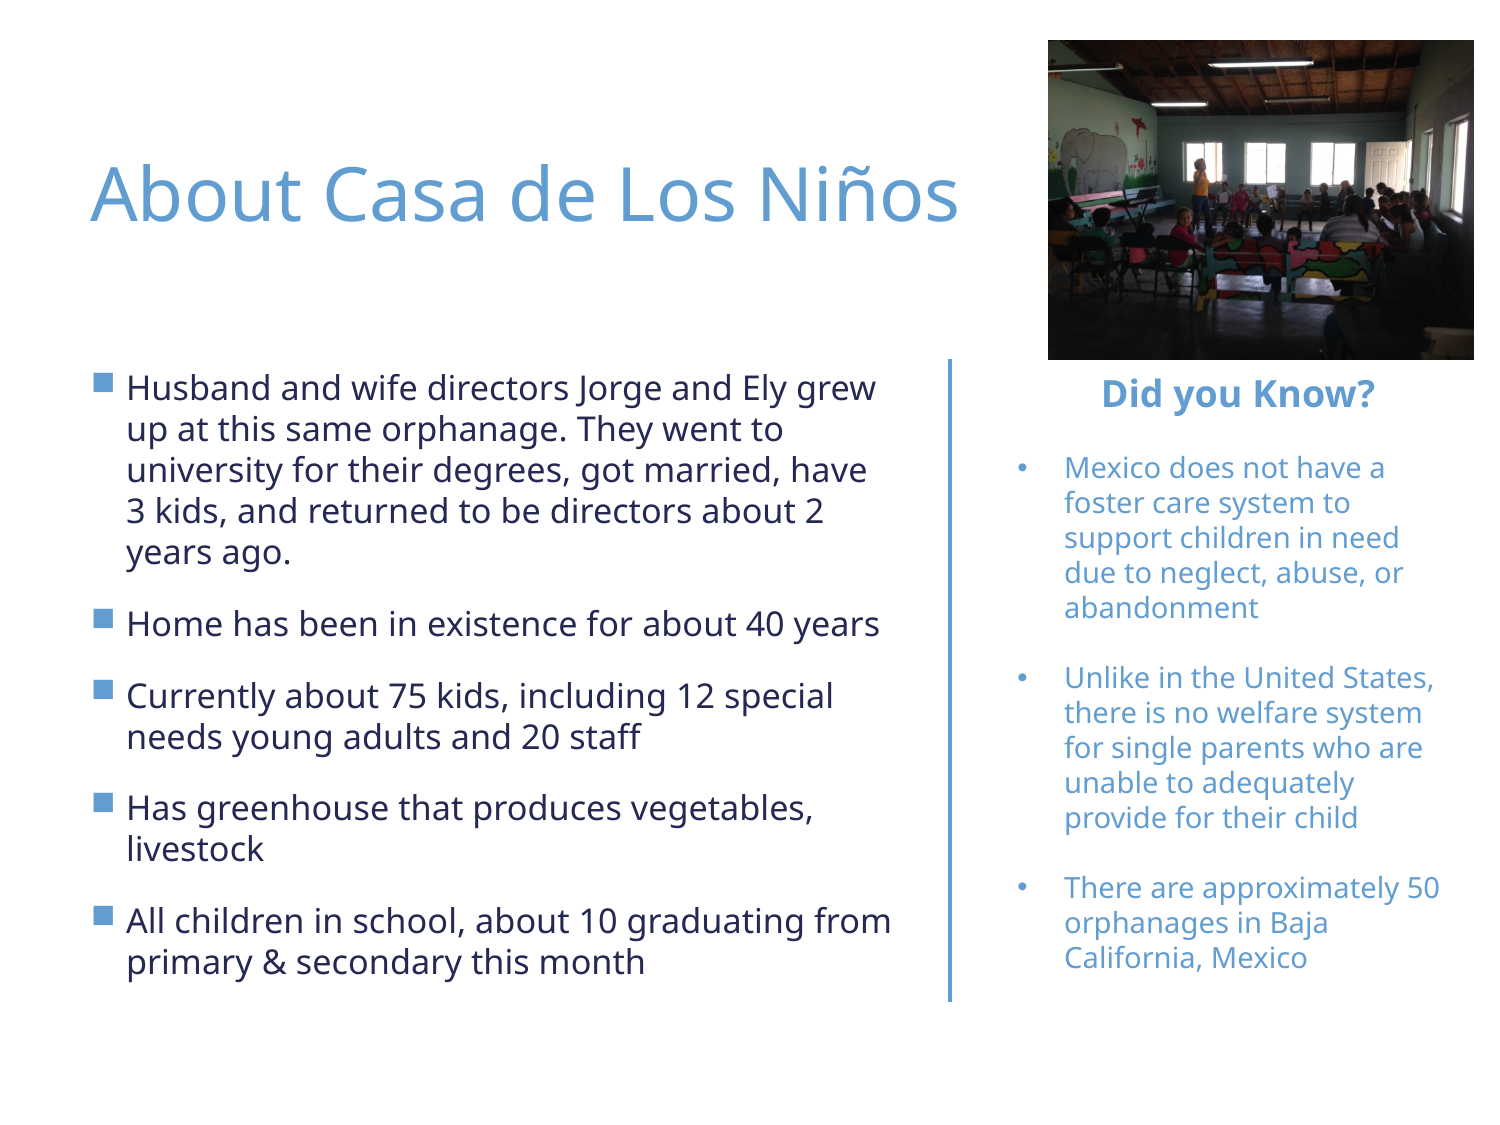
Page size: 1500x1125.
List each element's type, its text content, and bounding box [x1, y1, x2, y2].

title About Casa de Los Niños [75, 56, 1047, 244]
picture [1047, 39, 1475, 360]
text_box Did you Know? Mexico does not have a foster care system to support children in need due to neglect, abuse, or abandonment Unlike in the United States, there is no welfare system for single parents who are unable to adequately provide for their child There are approximately 50 orphanages in Baja California, Mexico [1002, 362, 1474, 982]
list Husband and wife directors Jorge and Ely grew up at this same orphanage. They went to university for their degrees, got married, have 3 kids, and returned to be directors about 2 years ago. Home has been in existence for about 40 years Currently about 75 kids, including 12 special needs young adults and 20 staff Has greenhouse that produces vegetables, livestock All children in school, about 10 graduating from primary & secondary this month [75, 359, 910, 1002]
